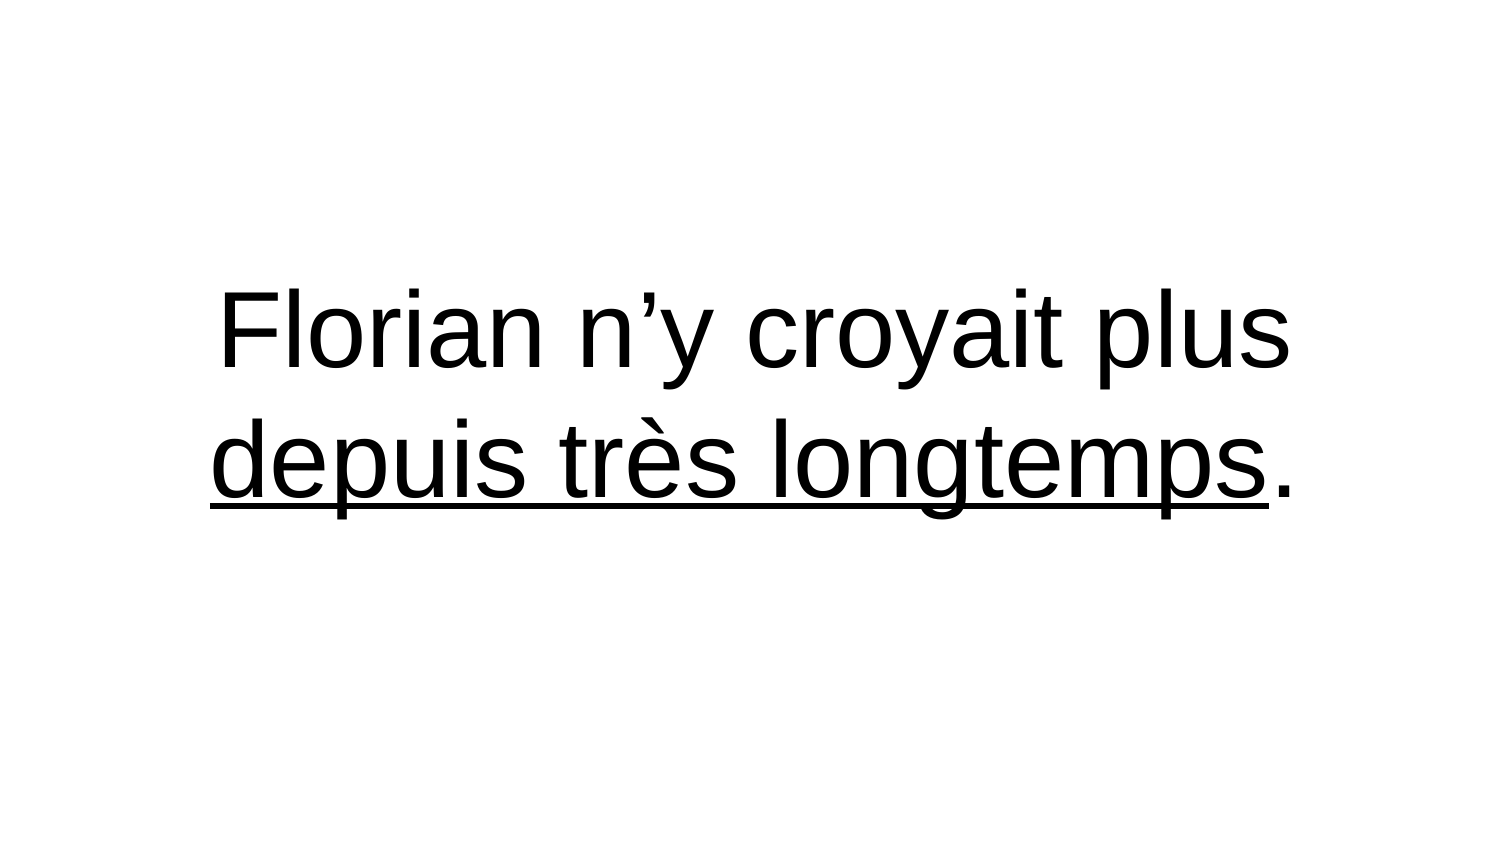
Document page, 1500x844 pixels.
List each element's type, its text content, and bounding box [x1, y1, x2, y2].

title Florian n’y croyait plus depuis très longtemps. [74, 122, 1435, 656]
